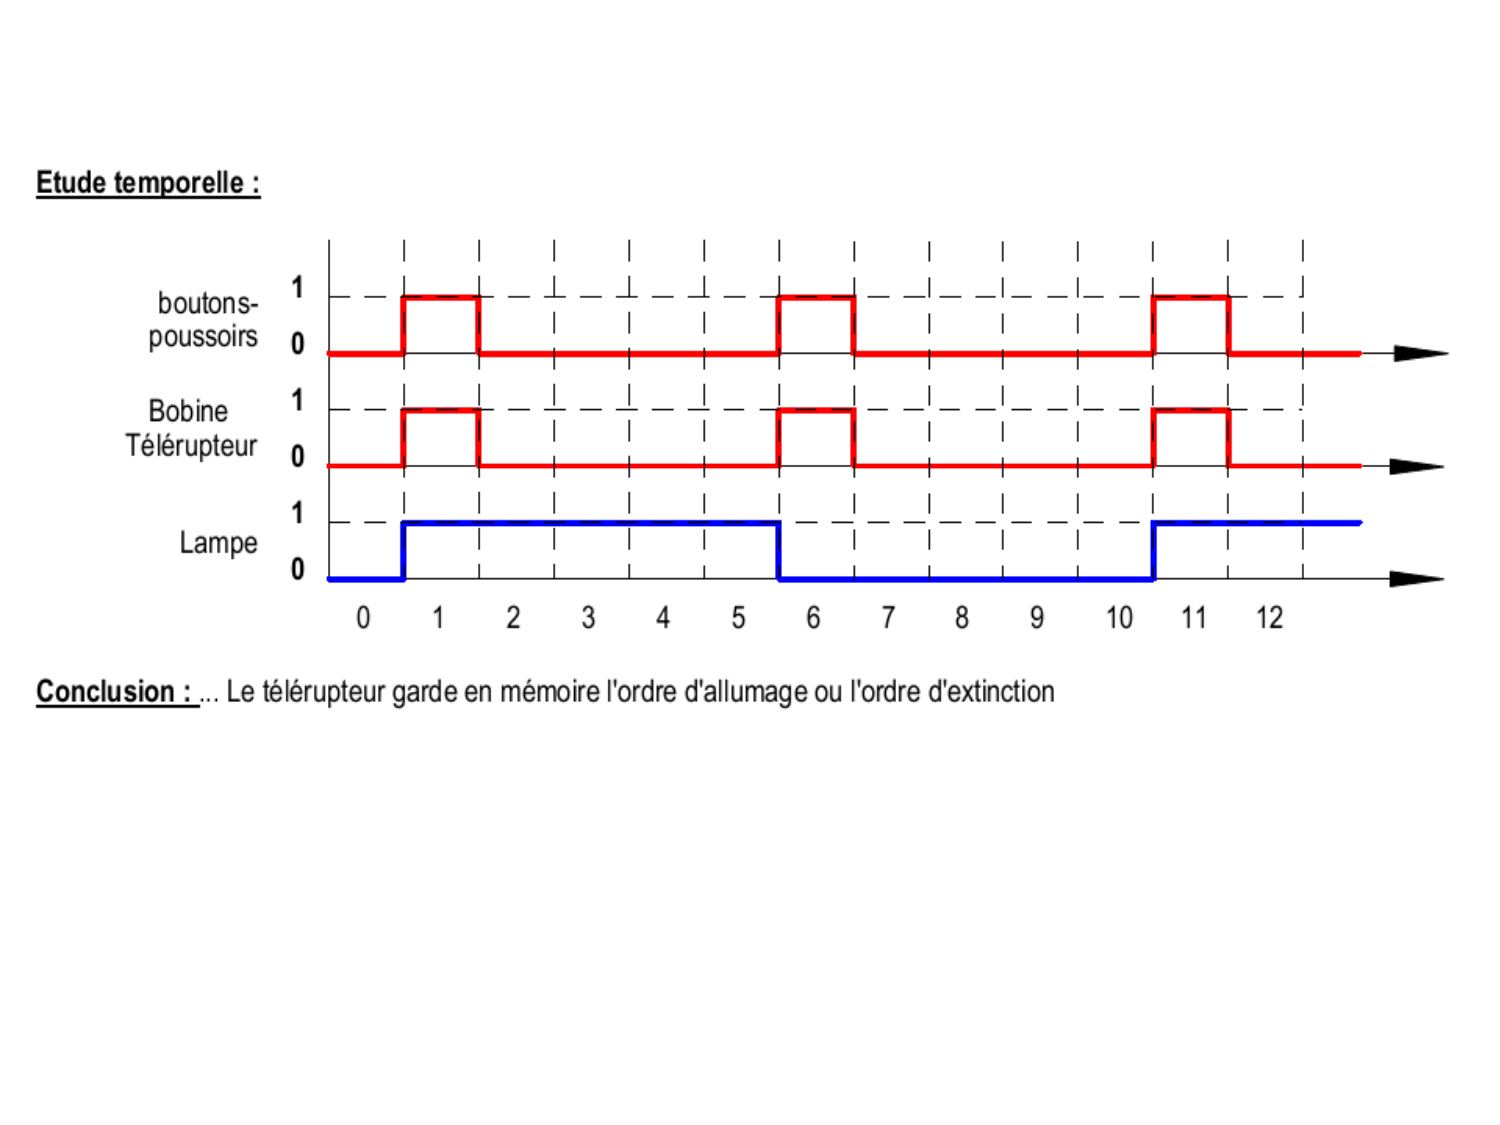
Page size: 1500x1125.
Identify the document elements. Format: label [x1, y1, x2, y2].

picture [30, 157, 1466, 727]
